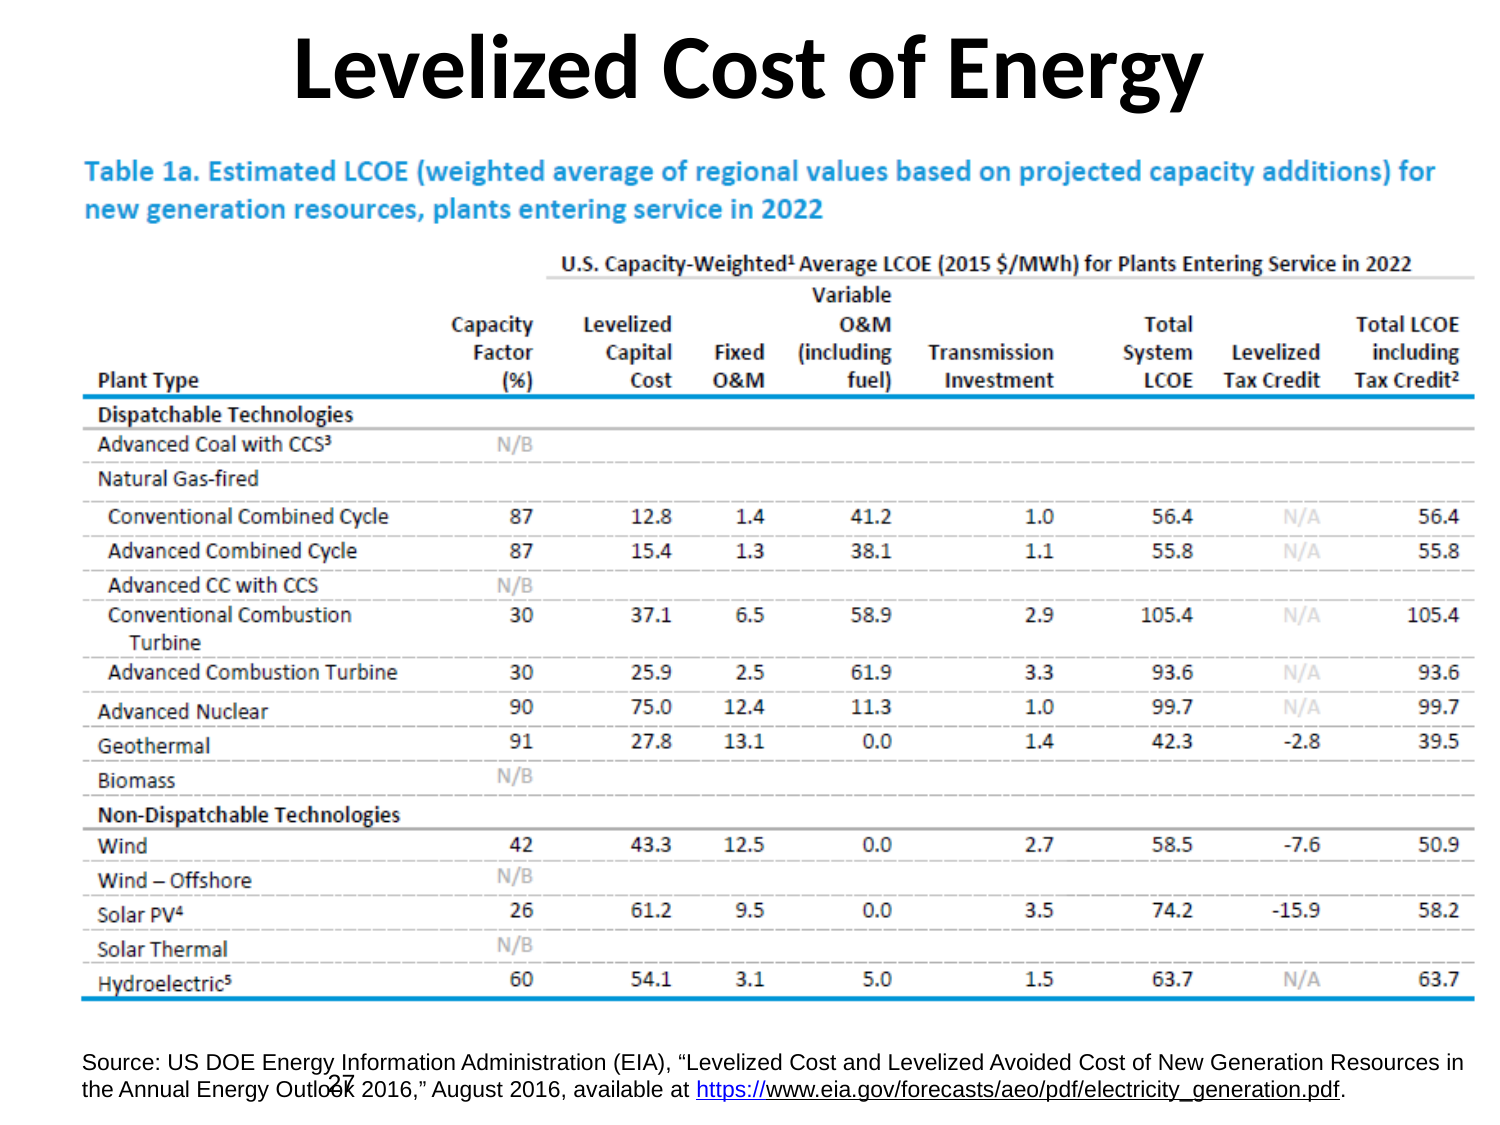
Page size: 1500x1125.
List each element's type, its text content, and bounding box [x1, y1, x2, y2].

picture [74, 154, 1486, 1007]
text_box Source: US DOE Energy Information Administration (EIA), “Levelized Cost and Levelized Avoided Cost of New Generation Resources in the Annual Energy Outlook 2016,” August 2016, available at https://www.eia.gov/forecasts/aeo/pdf/electricity_generation.pdf. [67, 1039, 1486, 1110]
title Levelized Cost of Energy [74, 1, 1426, 125]
slide_number 27 [20, 1053, 371, 1113]
